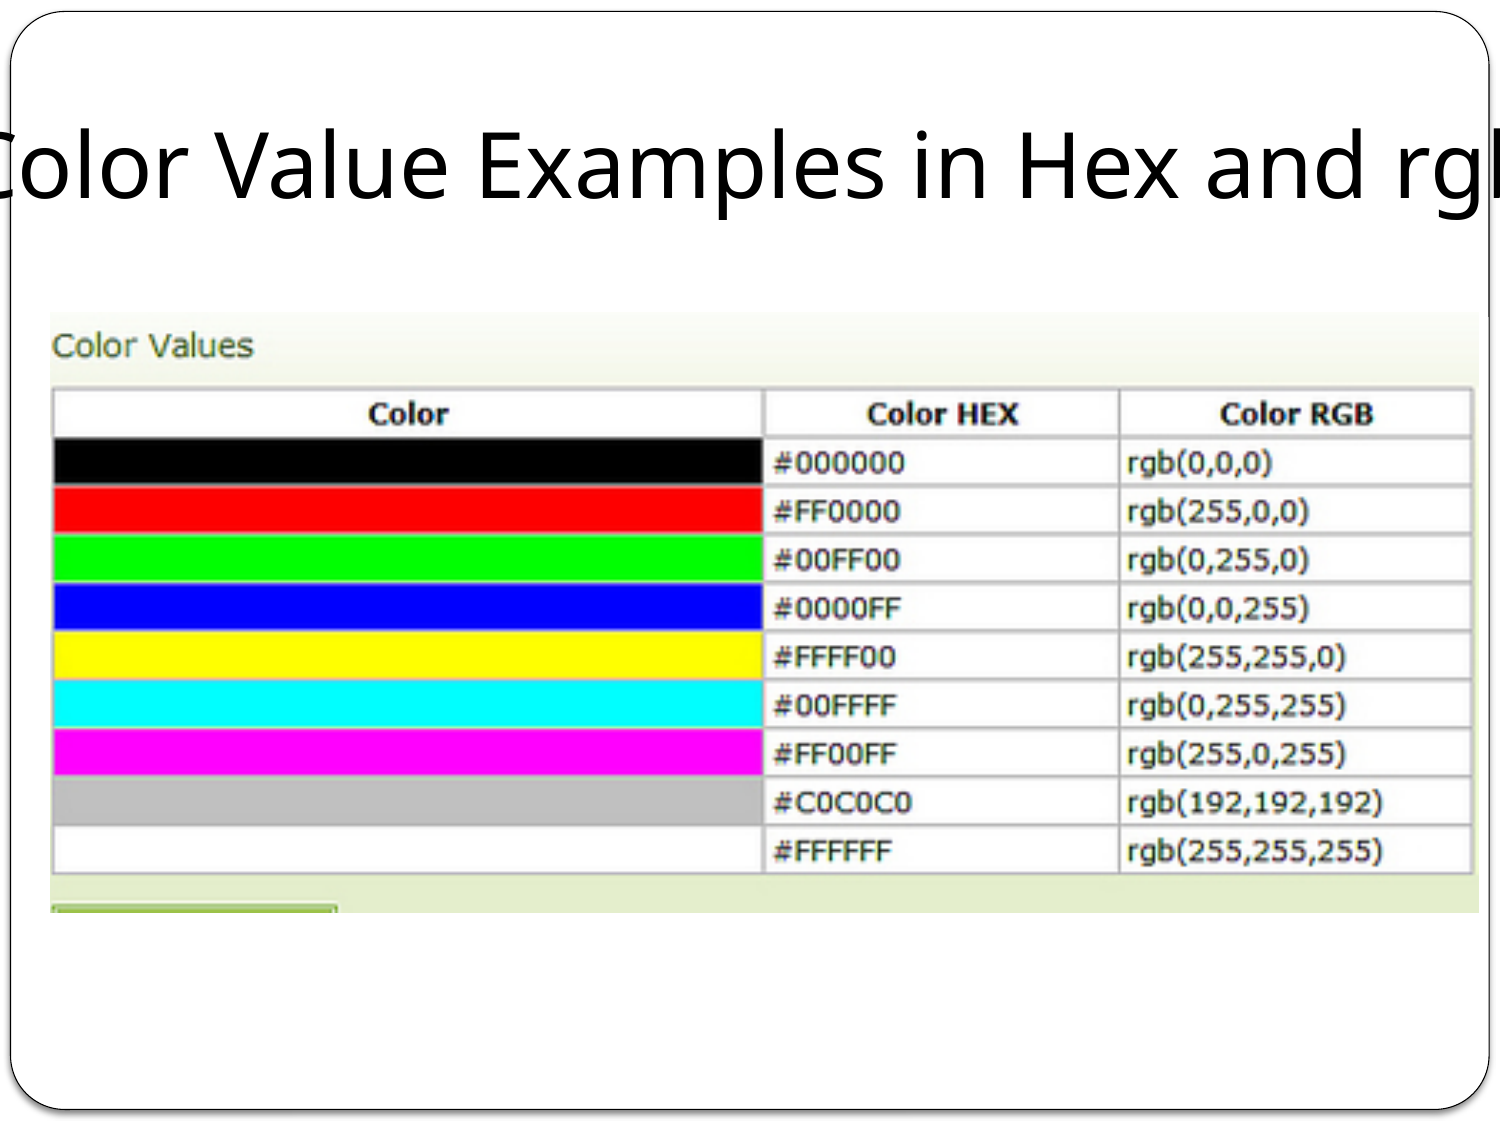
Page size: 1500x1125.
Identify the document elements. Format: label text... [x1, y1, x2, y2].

picture [49, 312, 1479, 913]
text_box Color Value Examples in Hex and rgb [0, 99, 1500, 224]
